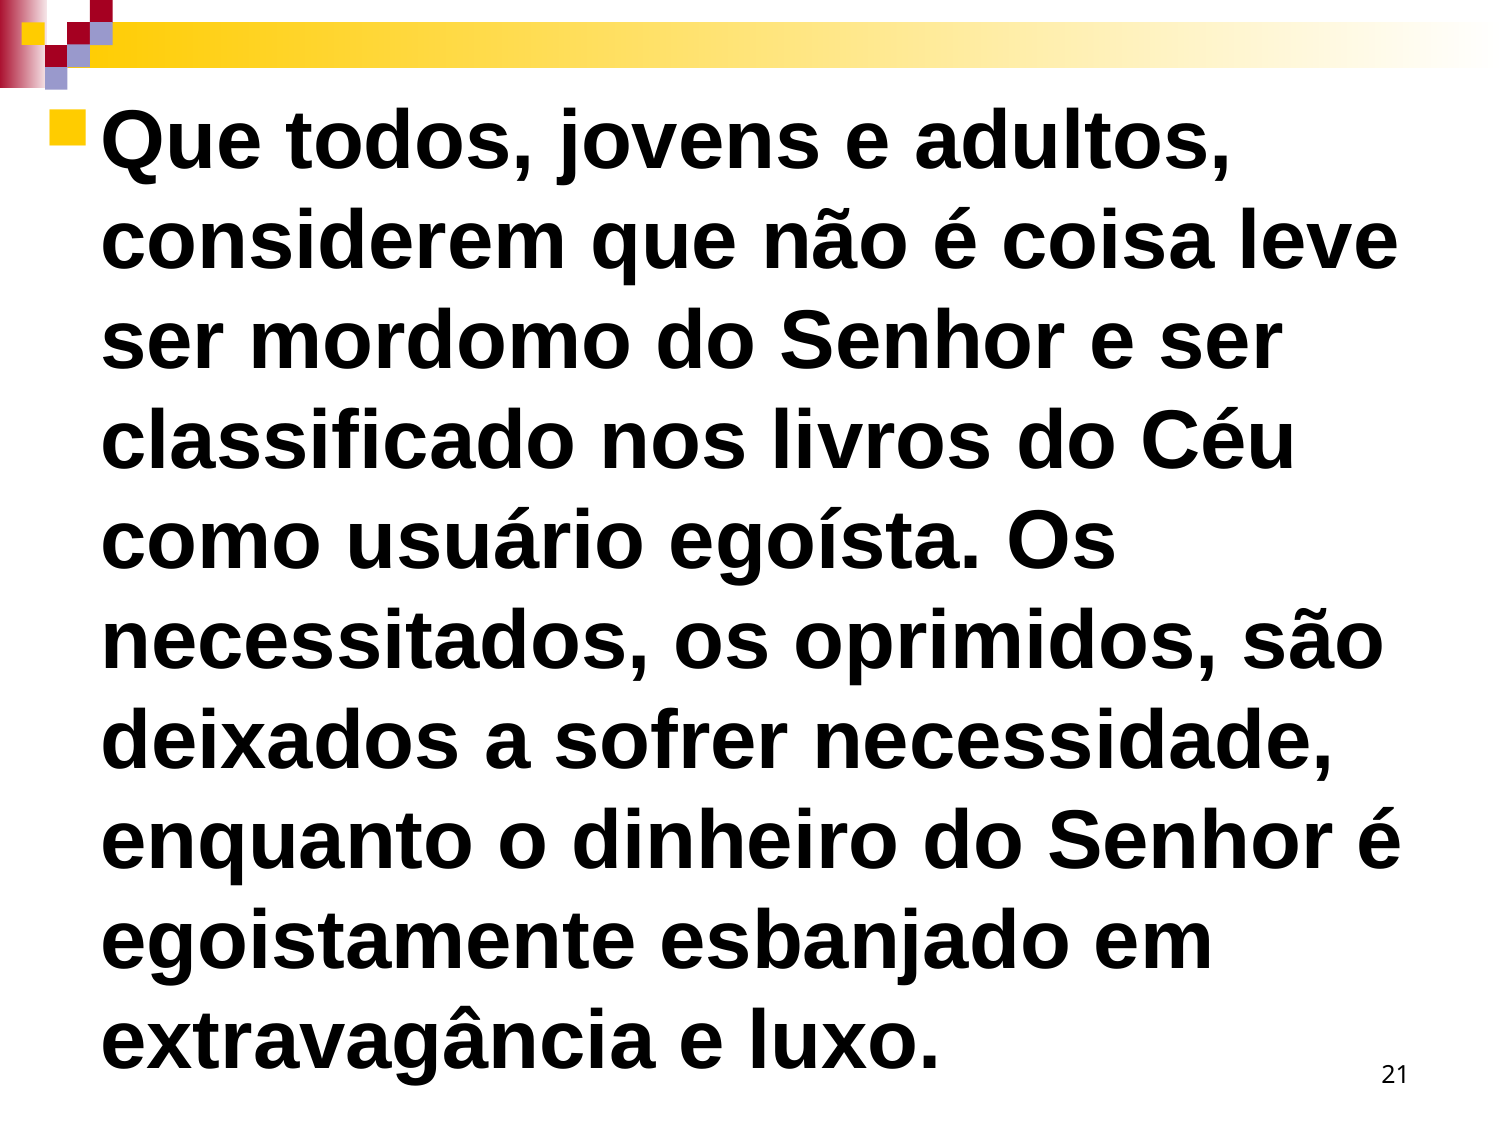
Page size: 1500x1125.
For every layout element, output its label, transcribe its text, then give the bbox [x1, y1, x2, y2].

list Que todos, jovens e adultos, considerem que não é coisa leve ser mordomo do Senhor e ser classificado nos livros do Céu como usuário egoísta. Os necessitados, os oprimidos, são deixados a sofrer necessidade, enquanto o dinheiro do Senhor é egoistamente esbanjado em extravagância e luxo. [29, 78, 1447, 1113]
